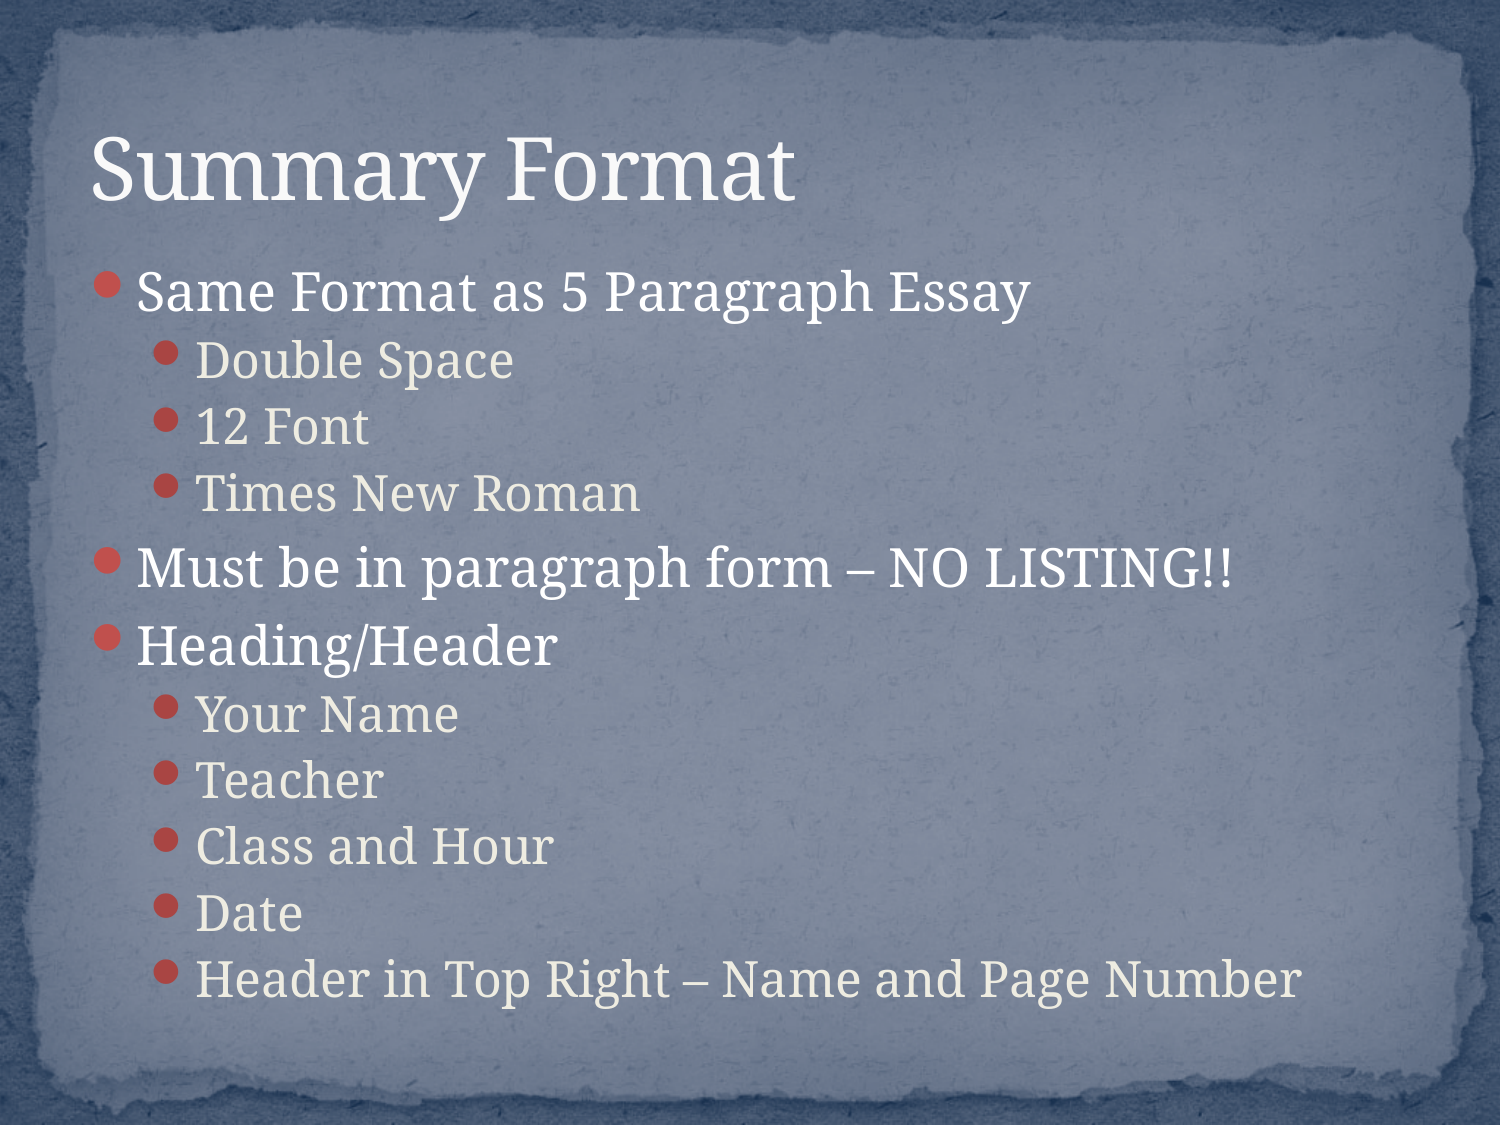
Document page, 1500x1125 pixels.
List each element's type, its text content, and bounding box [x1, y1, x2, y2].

list Same Format as 5 Paragraph Essay Double Space 12 Font Times New Roman Must be in paragraph form – NO LISTING!! Heading/Header Your Name Teacher Class and Hour Date Header in Top Right – Name and Page Number [74, 249, 1426, 1001]
title Summary Format [74, 24, 1425, 225]
